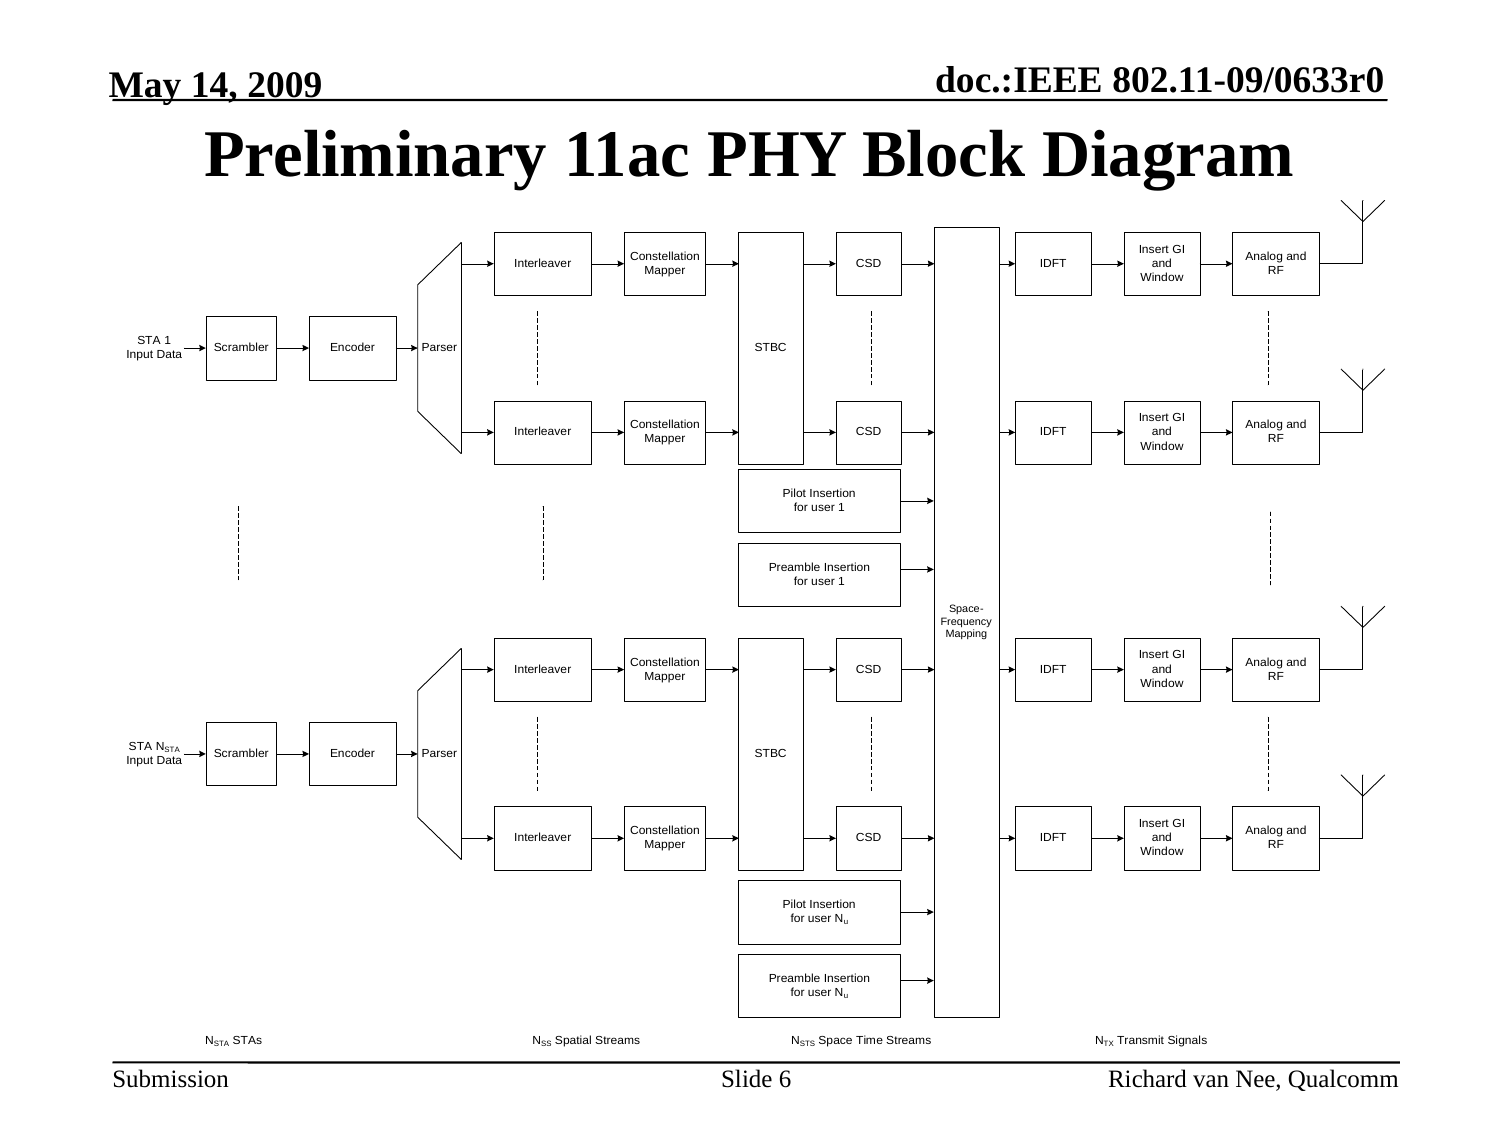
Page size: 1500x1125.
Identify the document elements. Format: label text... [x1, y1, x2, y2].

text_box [124, 198, 1387, 1051]
slide_number Slide 6 [712, 1061, 800, 1093]
title Preliminary 11ac PHY Block Diagram [112, 62, 1388, 238]
